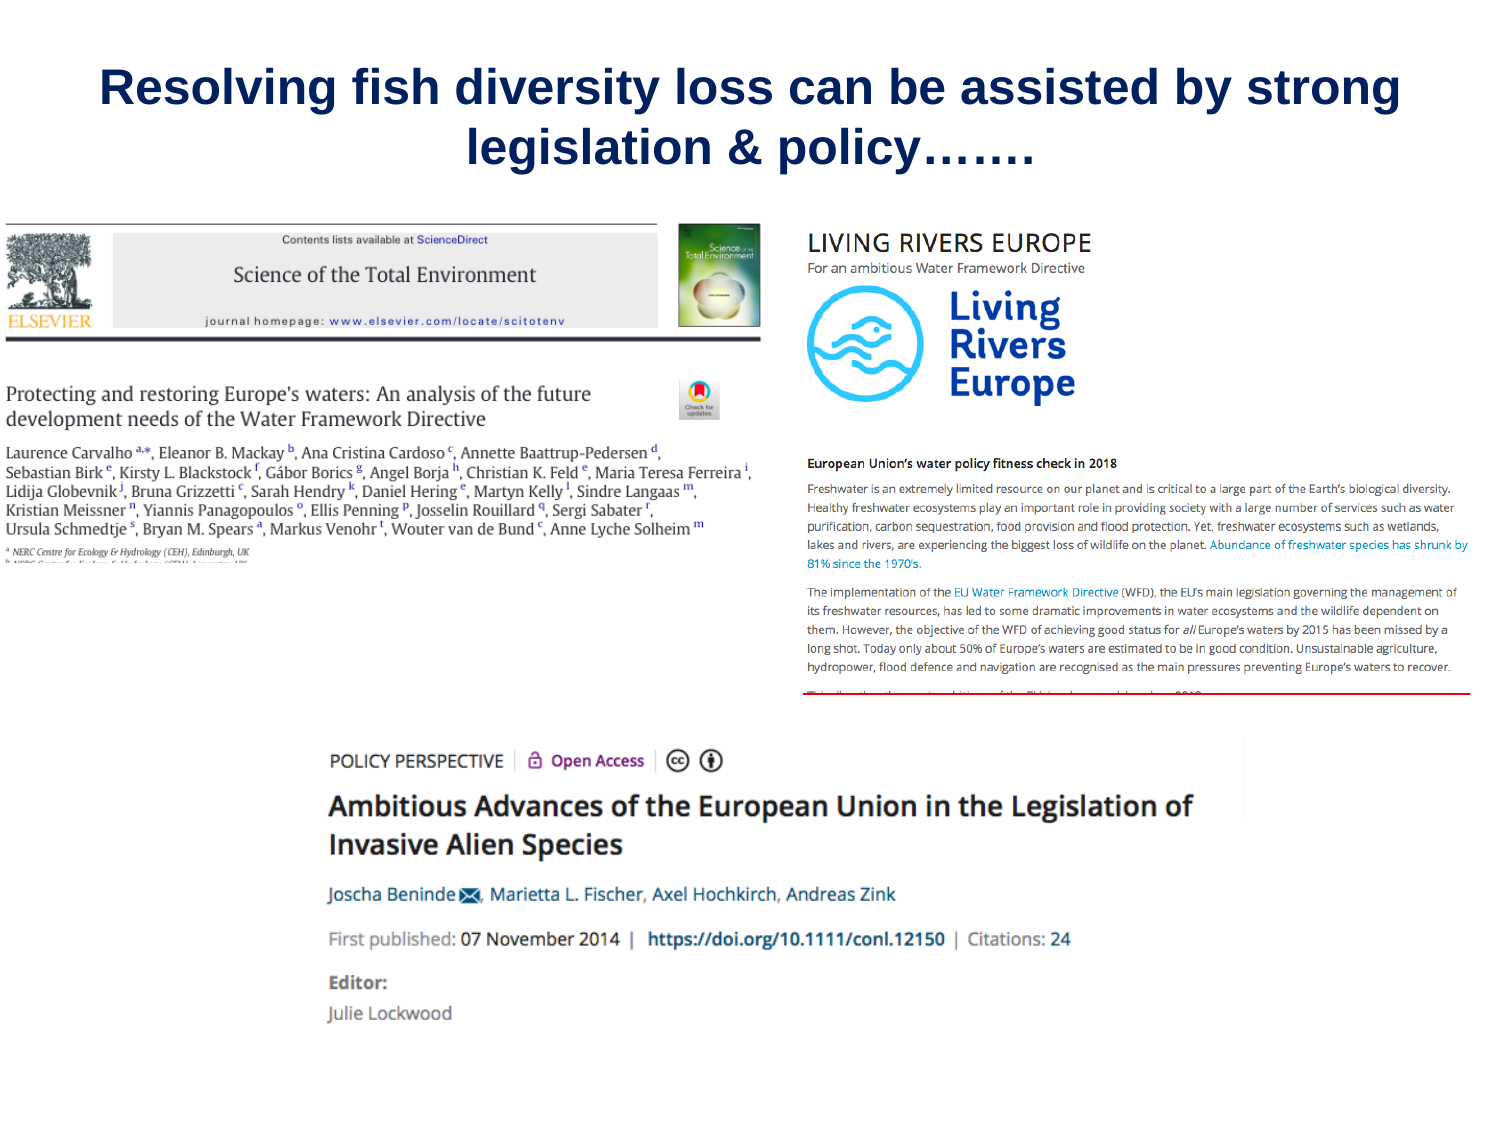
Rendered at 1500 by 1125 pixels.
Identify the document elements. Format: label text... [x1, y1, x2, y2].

text_box Resolving fish diversity loss can be assisted by strong legislation & policy……. [12, 46, 1490, 182]
picture [802, 207, 1471, 695]
picture [319, 738, 1245, 1061]
picture [0, 208, 782, 563]
